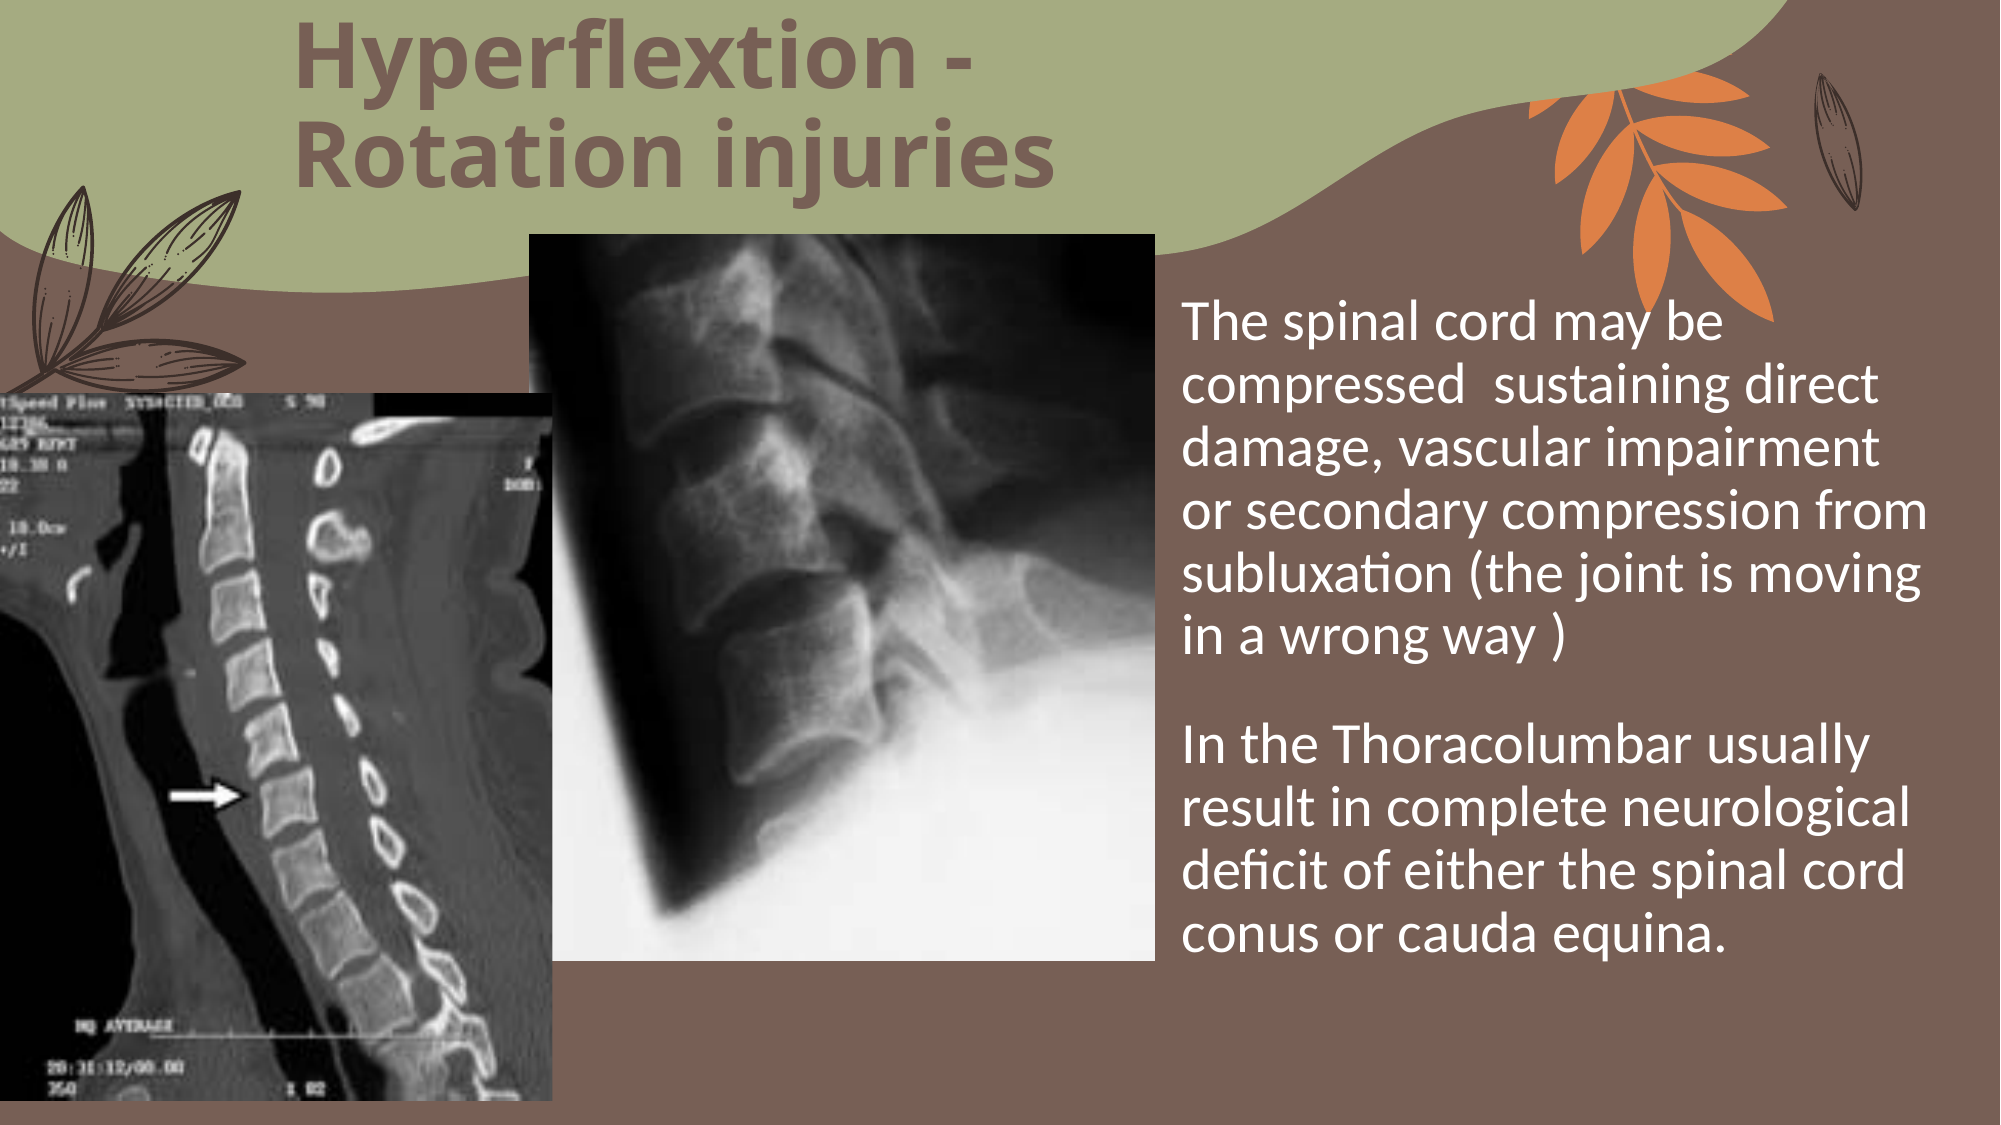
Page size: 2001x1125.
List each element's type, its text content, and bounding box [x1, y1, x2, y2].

list The spinal cord may be compressed sustaining direct damage, vascular impairment or secondary compression from subluxation (the joint is moving in a wrong way ) In the Thoracolumbar usually result in complete neurological deficit of either the spinal cord conus or cauda equina. [1166, 282, 1947, 1101]
title Hyperflextion - Rotation injuries [275, 0, 1408, 218]
picture [0, 234, 1155, 1101]
